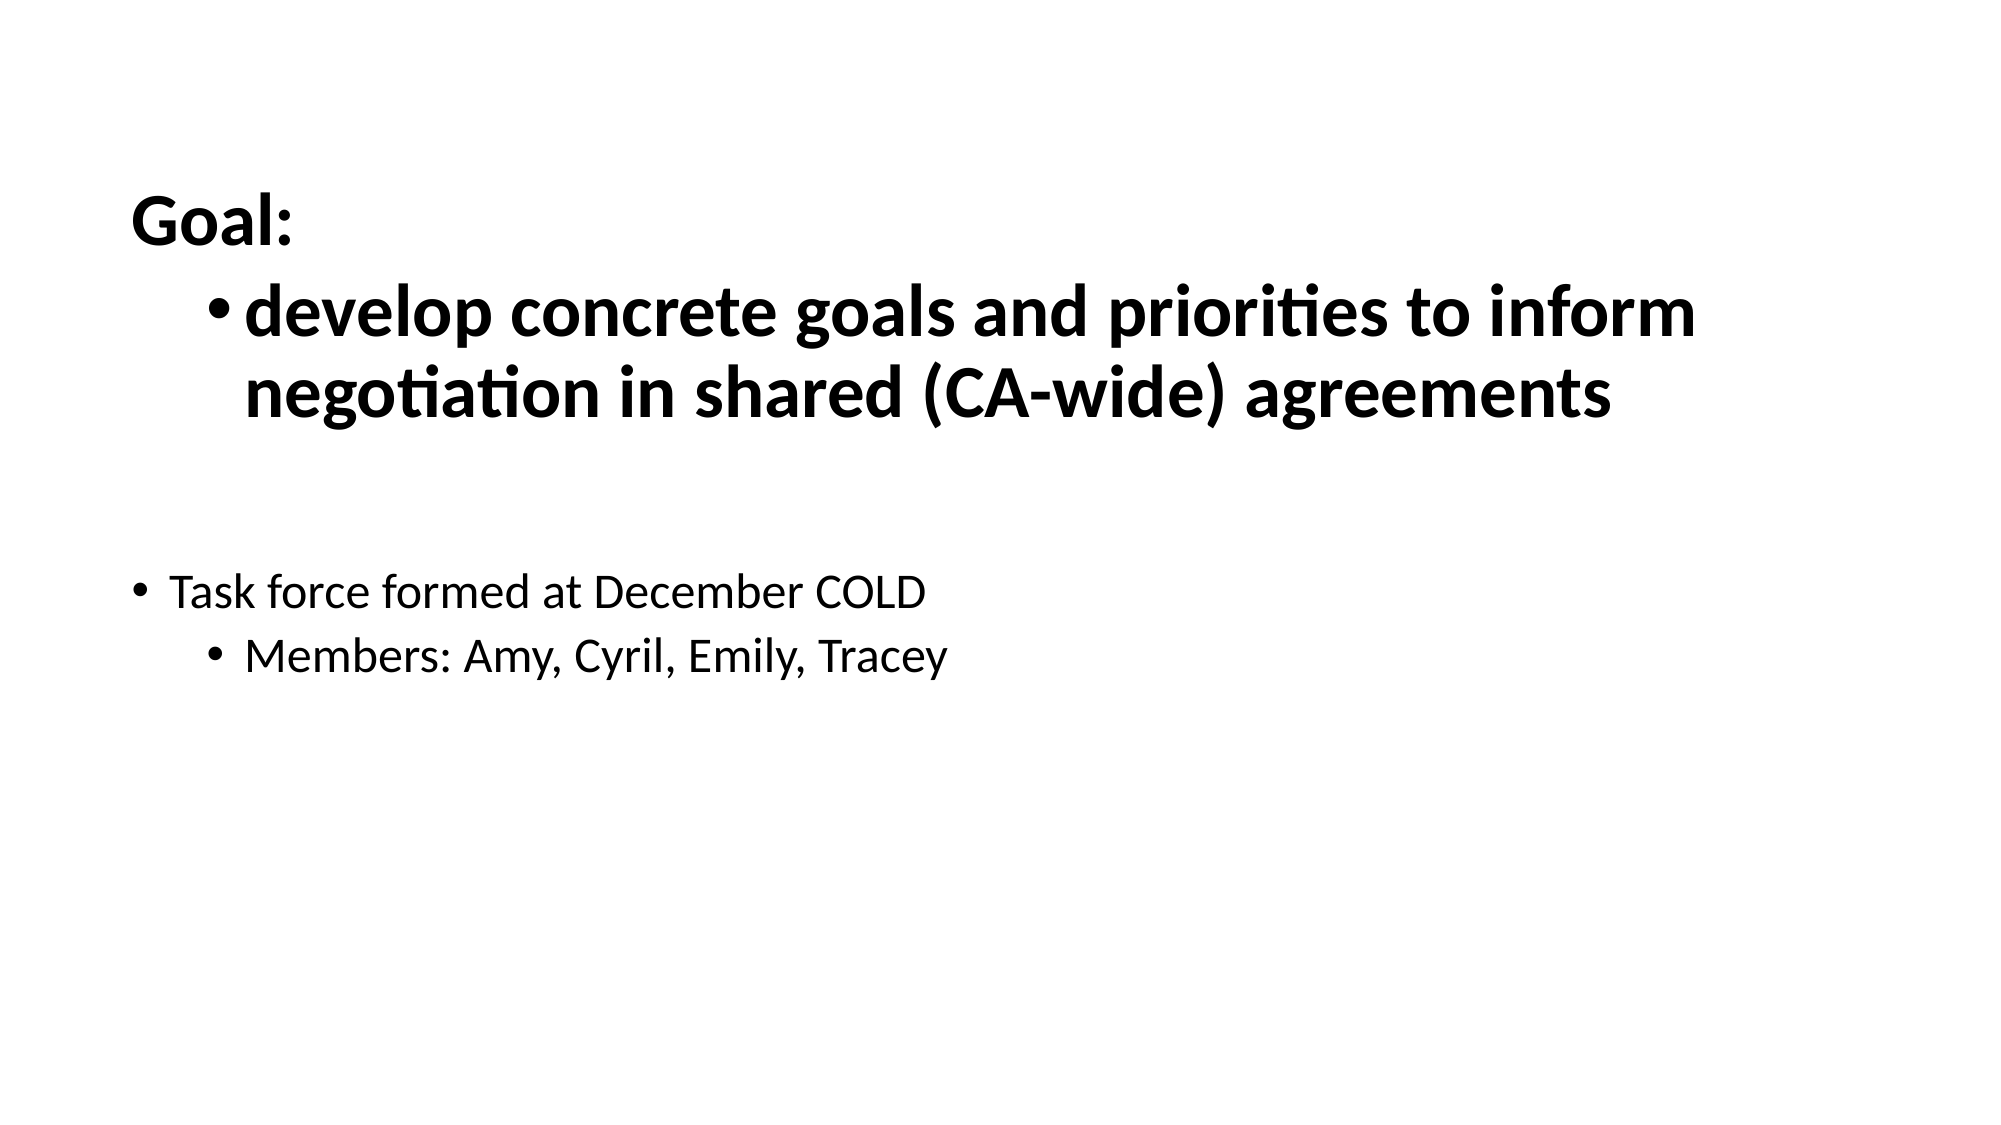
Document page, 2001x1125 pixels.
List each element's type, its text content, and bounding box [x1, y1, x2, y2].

list Goal: develop concrete goals and priorities to inform negotiation in shared (CA-wide) agreements Task force formed at December COLD Members: Amy, Cyril, Emily, Tracey [116, 172, 1842, 986]
